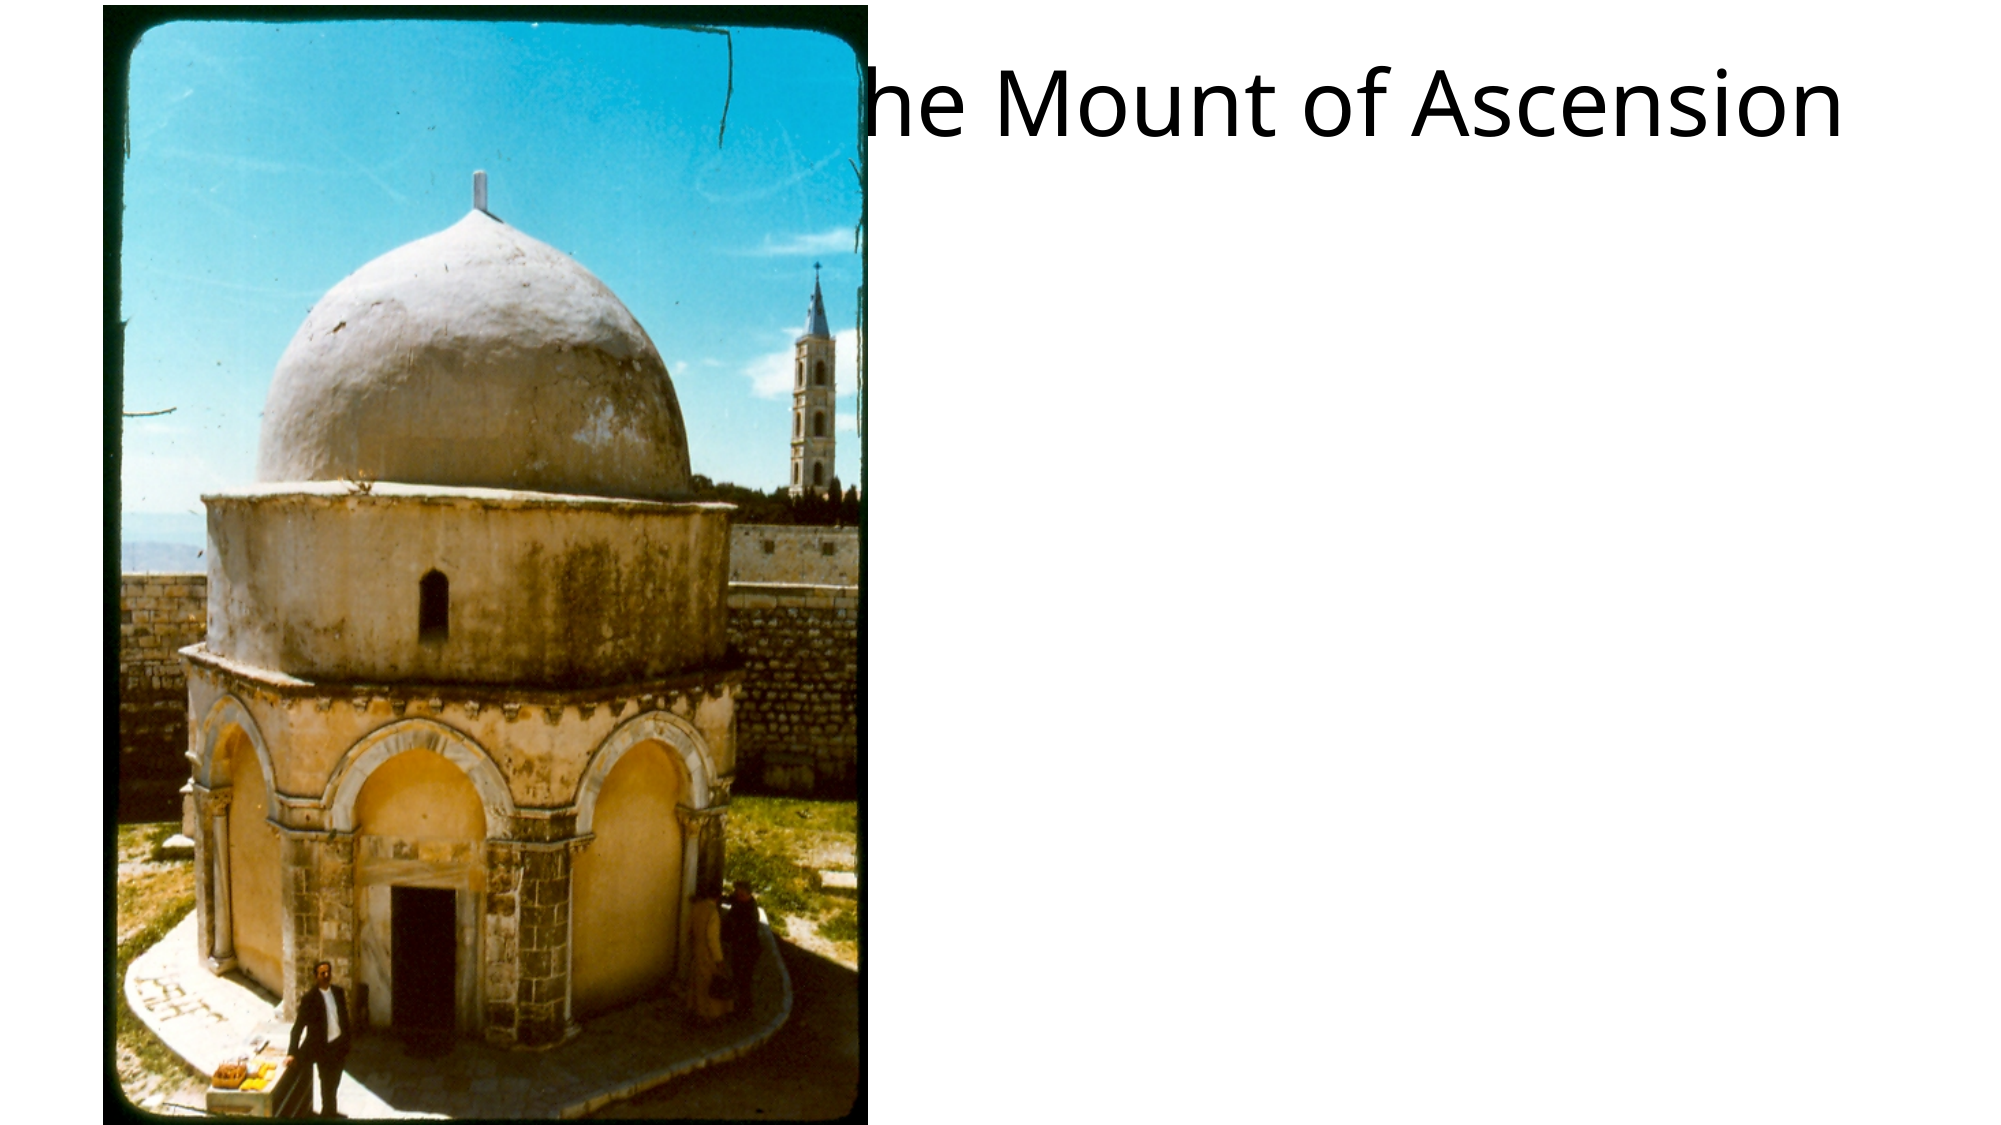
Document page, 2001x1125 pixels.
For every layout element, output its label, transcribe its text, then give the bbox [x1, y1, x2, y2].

title The Mount of Ascension [868, 44, 1863, 170]
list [103, 5, 868, 1125]
